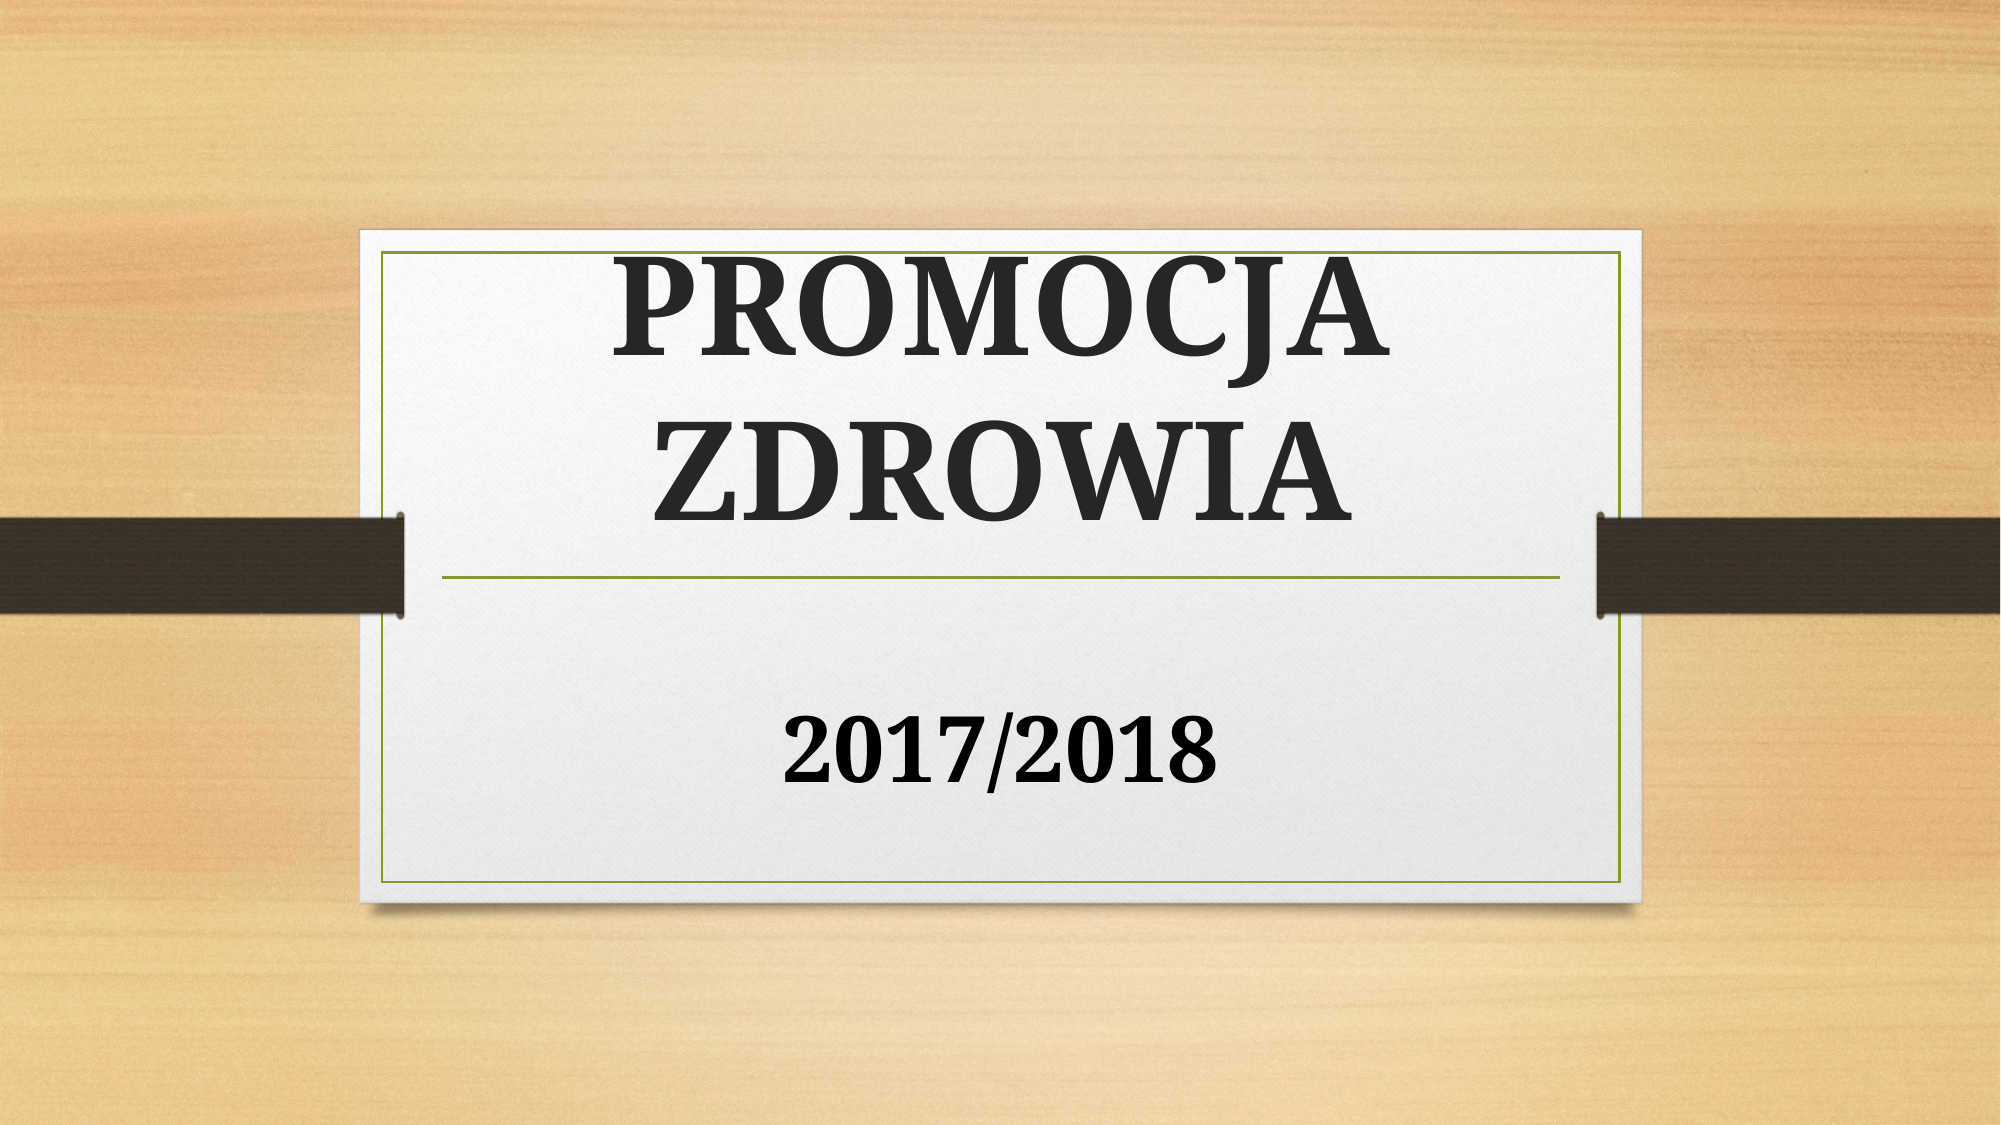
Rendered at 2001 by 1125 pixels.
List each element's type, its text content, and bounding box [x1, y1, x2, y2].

title PROMOCJA ZDROWIA [441, 306, 1560, 556]
subtitle 2017/2018 [441, 600, 1560, 817]
picture [0, 0, 2001, 1125]
